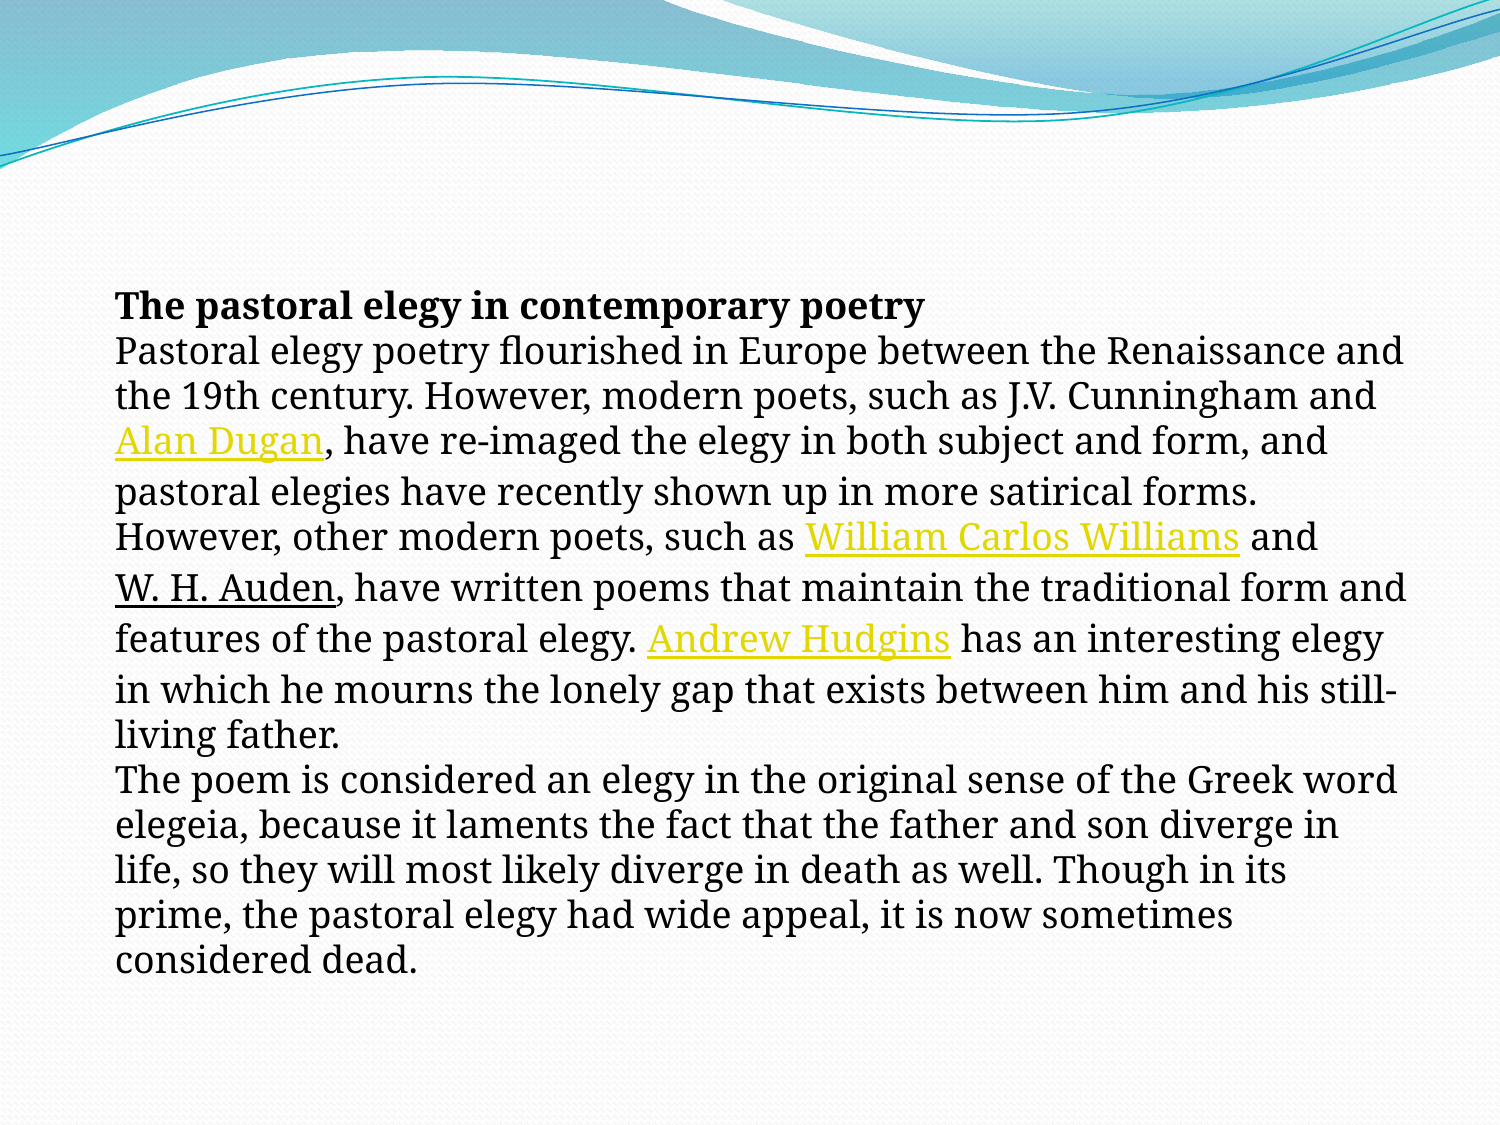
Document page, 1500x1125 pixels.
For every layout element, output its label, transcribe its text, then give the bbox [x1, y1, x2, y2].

list [37, 162, 1300, 1075]
title [75, 115, 1425, 274]
text_box The pastoral elegy in contemporary poetry Pastoral elegy poetry flourished in Europe between the Renaissance and the 19th century. However, modern poets, such as J.V. Cunningham and Alan Dugan, have re-imaged the elegy in both subject and form, and pastoral elegies have recently shown up in more satirical forms. However, other modern poets, such as William Carlos Williams and W. H. Auden, have written poems that maintain the traditional form and features of the pastoral elegy. Andrew Hudgins has an interesting elegy in which he mourns the lonely gap that exists between him and his still-living father. The poem is considered an elegy in the original sense of the Greek word elegeia, because it laments the fact that the father and son diverge in life, so they will most likely diverge in death as well. Though in its prime, the pastoral elegy had wide appeal, it is now sometimes considered dead. [99, 274, 1425, 989]
